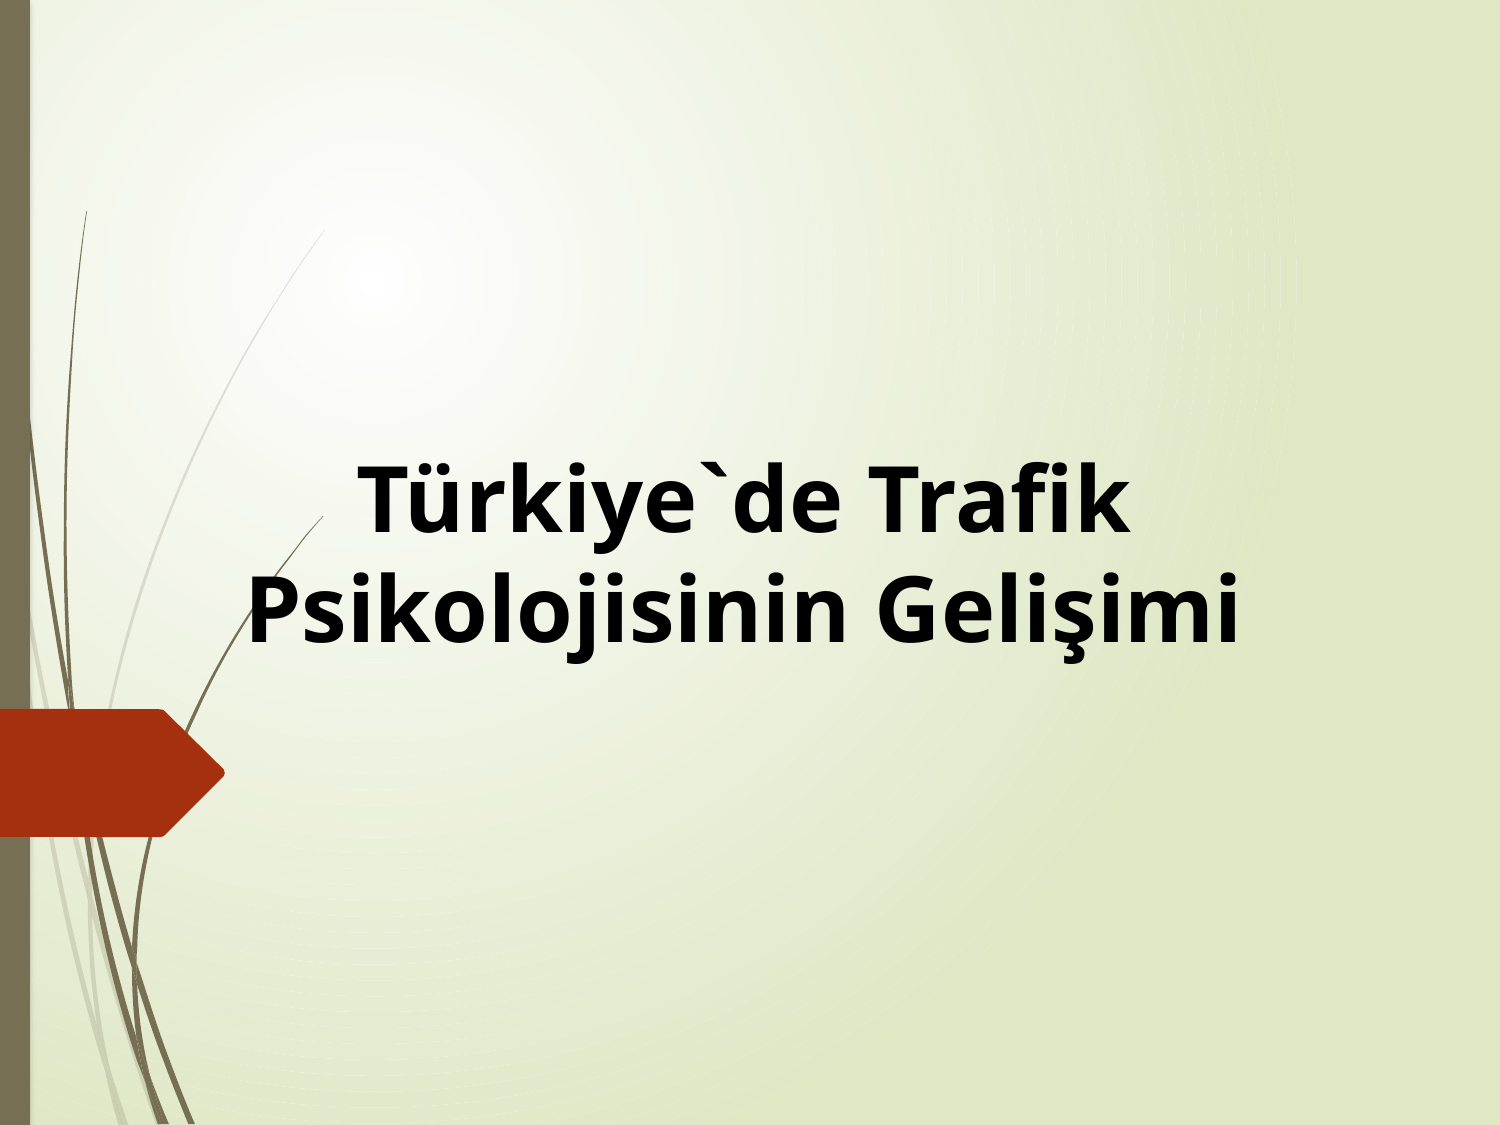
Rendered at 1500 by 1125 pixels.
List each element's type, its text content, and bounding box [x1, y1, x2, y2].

title Türkiye`de Trafik Psikolojisinin Gelişimi [100, 349, 1388, 669]
